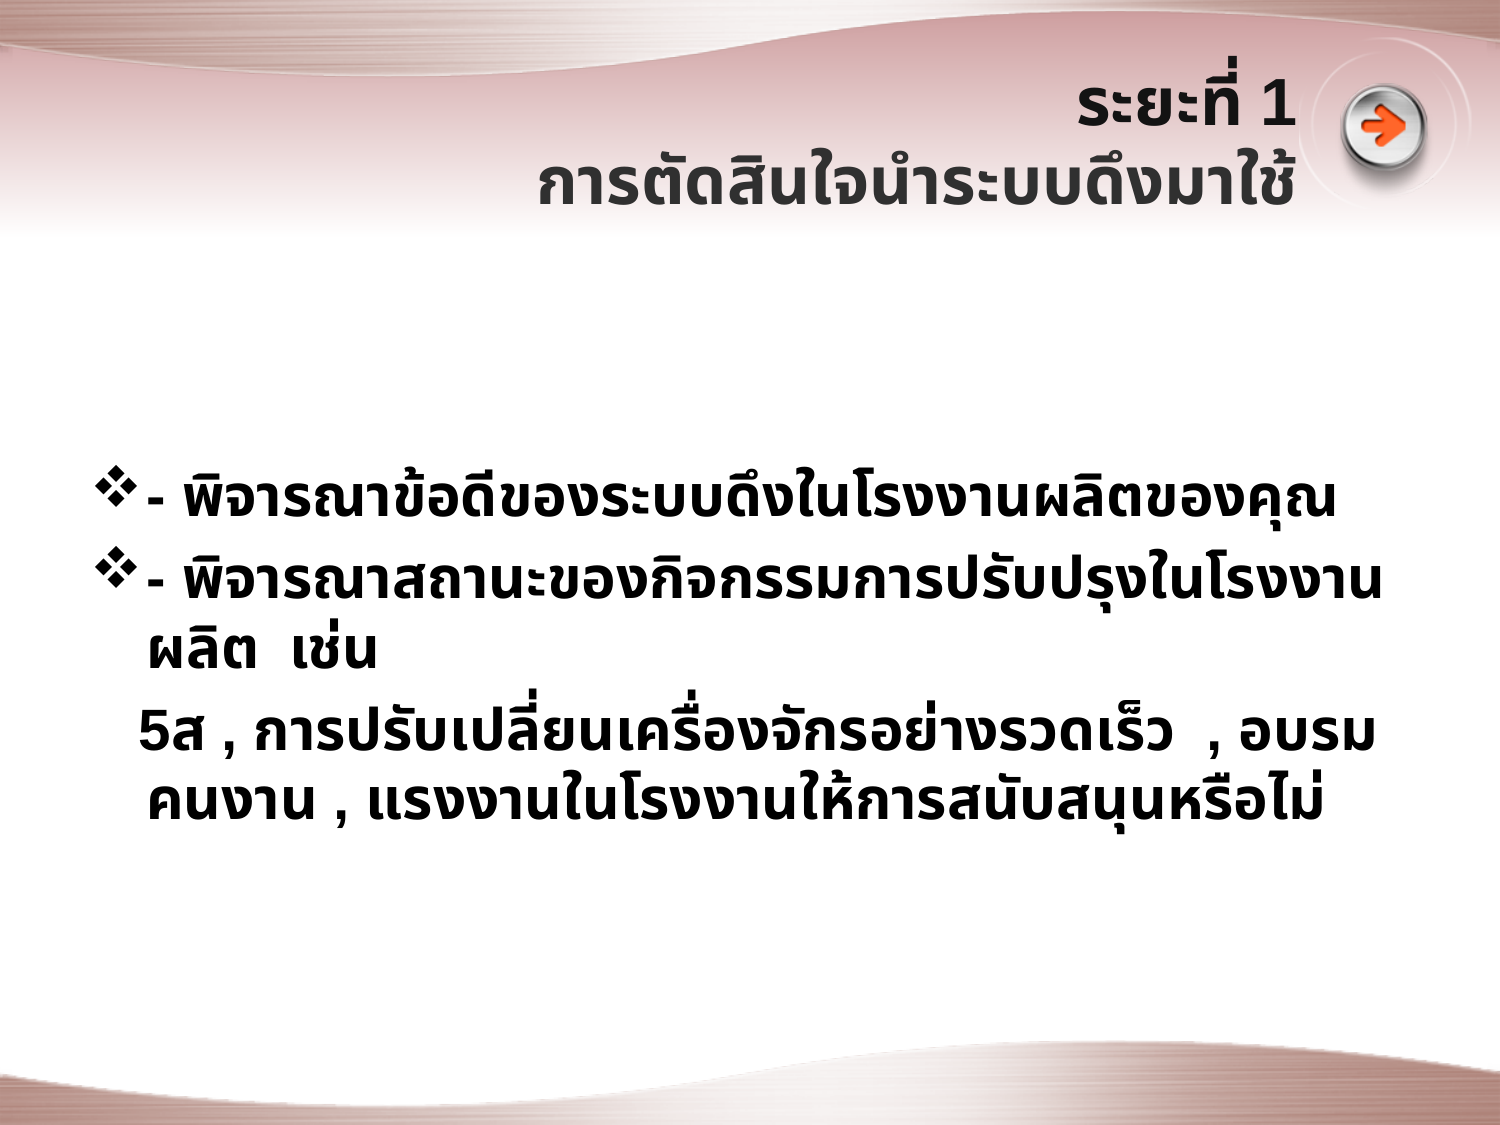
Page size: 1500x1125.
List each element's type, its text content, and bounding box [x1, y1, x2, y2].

list - พิจารณาข้อดีของระบบดึงในโรงงานผลิตของคุณ - พิจารณาสถานะของกิจกรรมการปรับปรุงในโรงงานผลิต เช่น 5ส , การปรับเปลี่ยนเครื่องจักรอย่างรวดเร็ว , อบรมคนงาน , แรงงานในโรงงานให้การสนับสนุนหรือไม่ [74, 287, 1426, 868]
picture [0, 0, 1500, 209]
picture [0, 1040, 1500, 1125]
title ระยะที่ 1 การตัดสินใจนำระบบดึงมาใช้ [174, 49, 1313, 148]
